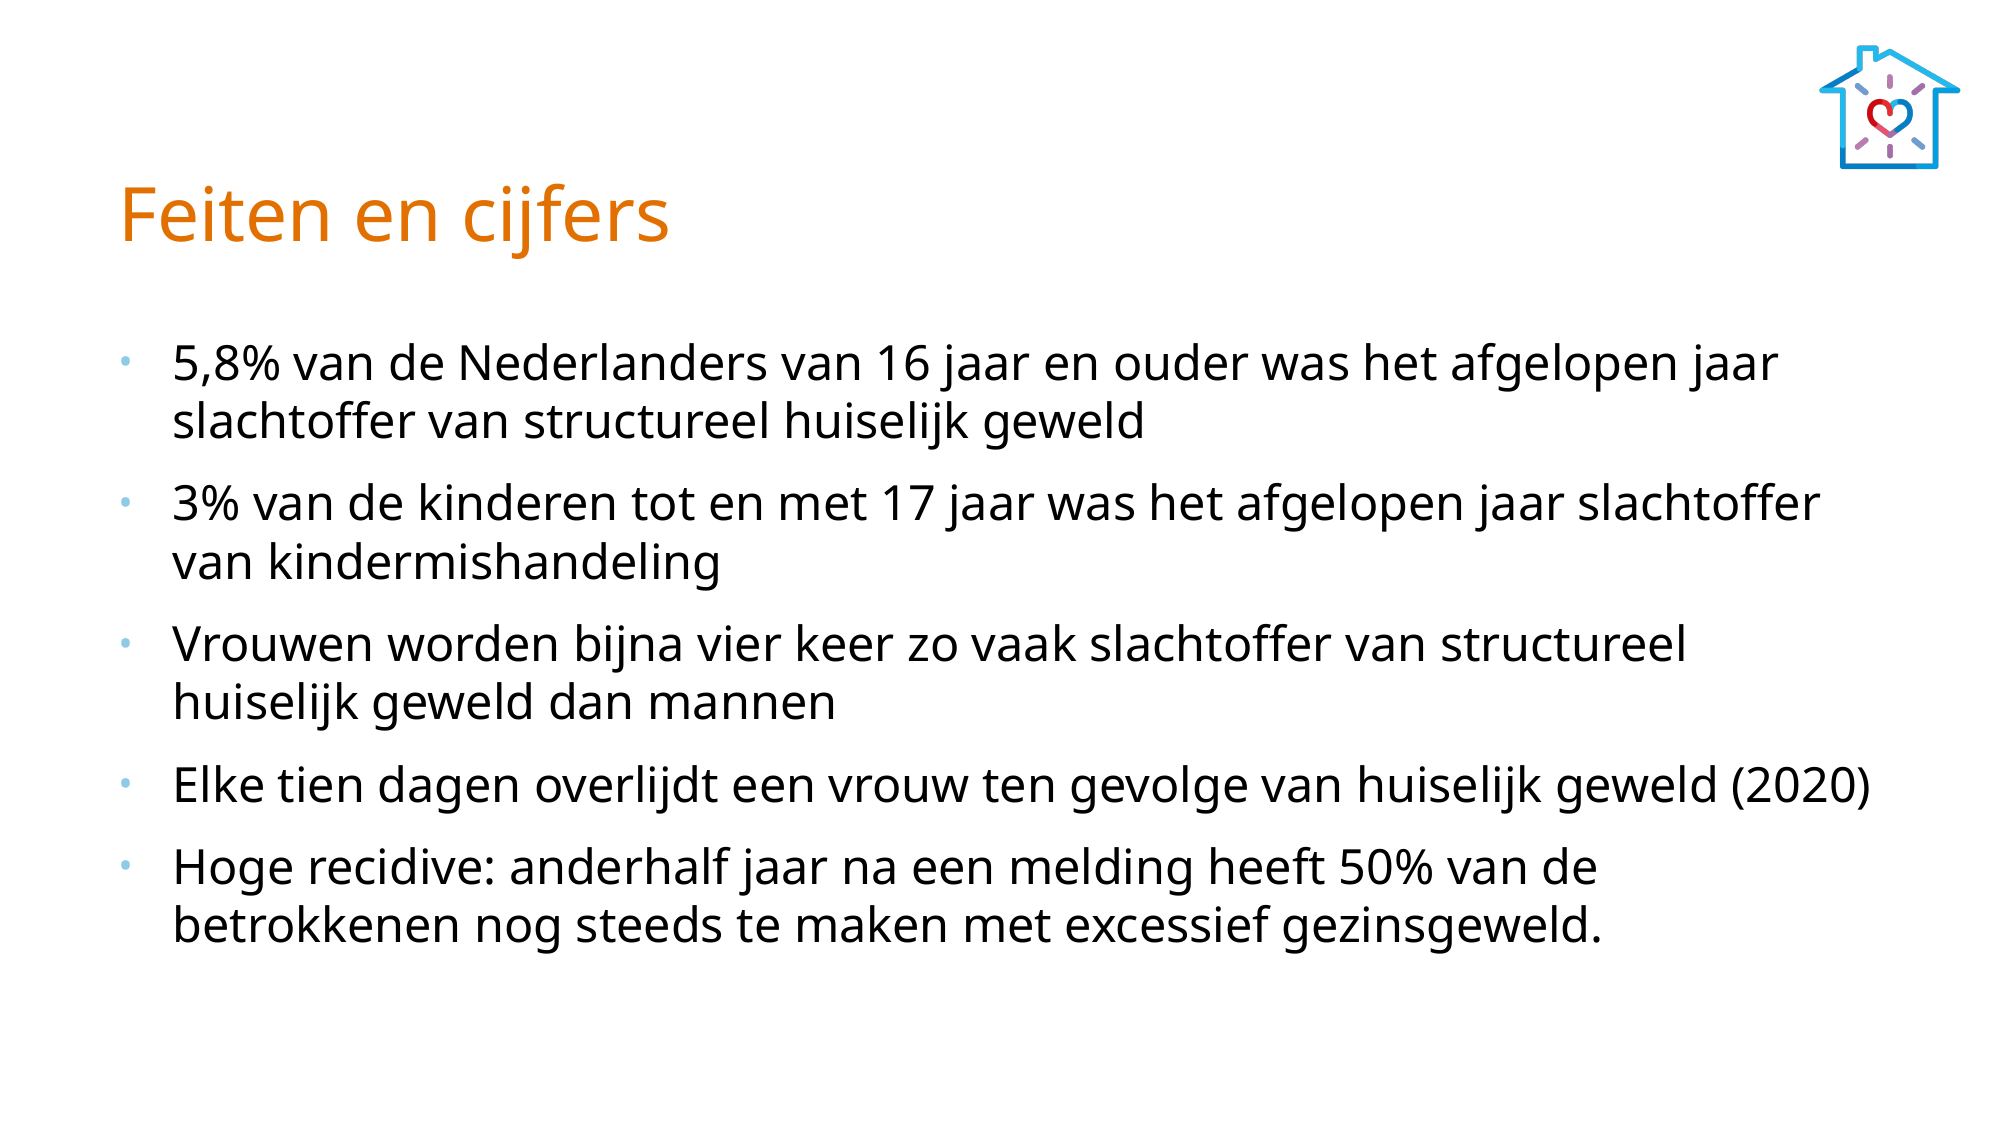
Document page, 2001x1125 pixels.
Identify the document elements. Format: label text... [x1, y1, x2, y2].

picture [1811, 31, 1970, 189]
list 5,8% van de Nederlanders van 16 jaar en ouder was het afgelopen jaar slachtoffer van structureel huiselijk geweld 3% van de kinderen tot en met 17 jaar was het afgelopen jaar slachtoffer van kindermishandeling Vrouwen worden bijna vier keer zo vaak slachtoffer van structureel huiselijk geweld dan mannen Elke tien dagen overlijdt een vrouw ten gevolge van huiselijk geweld (2020) Hoge recidive: anderhalf jaar na een melding heeft 50% van de betrokkenen nog steeds te maken met excessief gezinsgeweld. [103, 324, 1896, 970]
title Feiten en cijfers [103, 177, 1896, 324]
